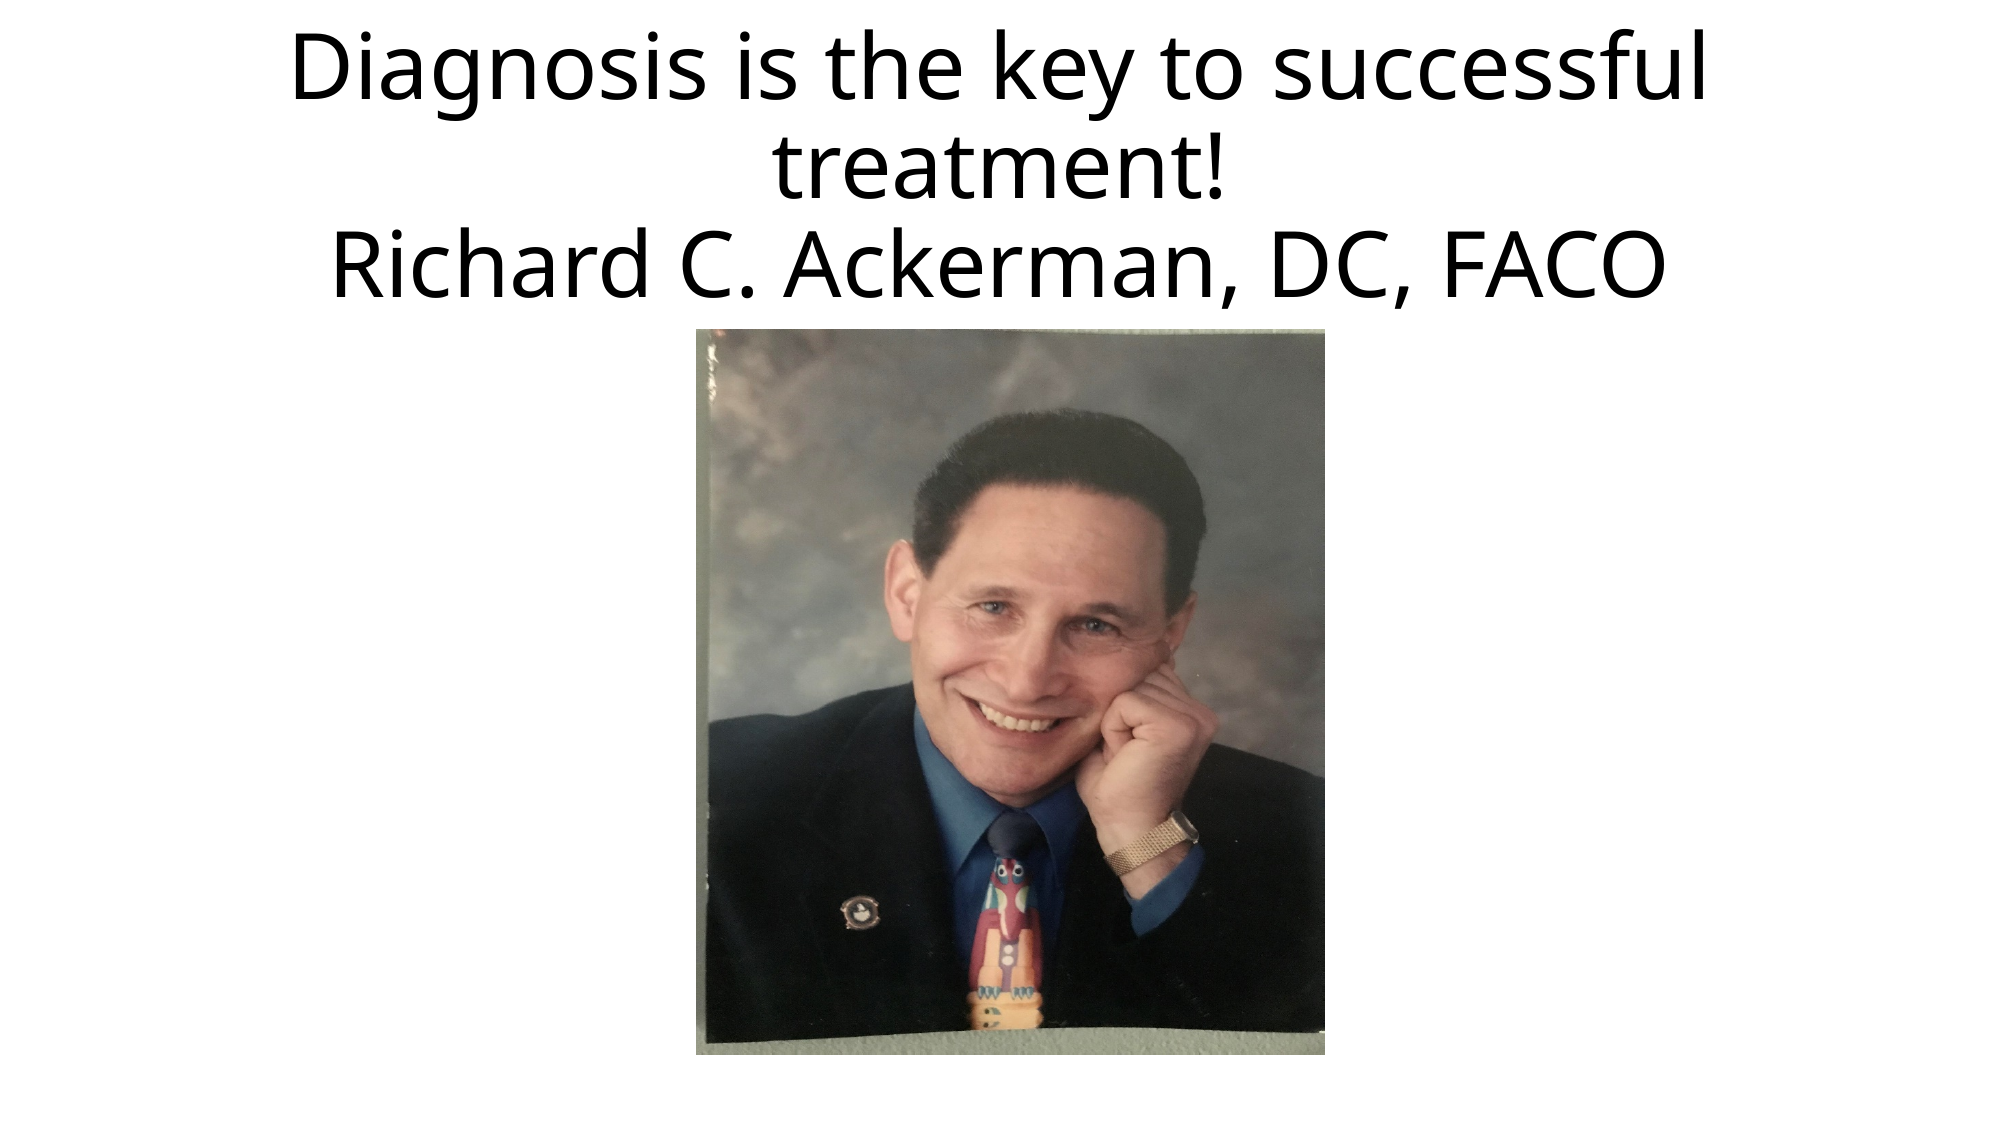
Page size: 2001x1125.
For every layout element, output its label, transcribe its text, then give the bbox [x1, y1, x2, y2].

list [696, 329, 1325, 1055]
title Diagnosis is the key to successful treatment! Richard C. Ackerman, DC, FACO [137, 59, 1863, 278]
